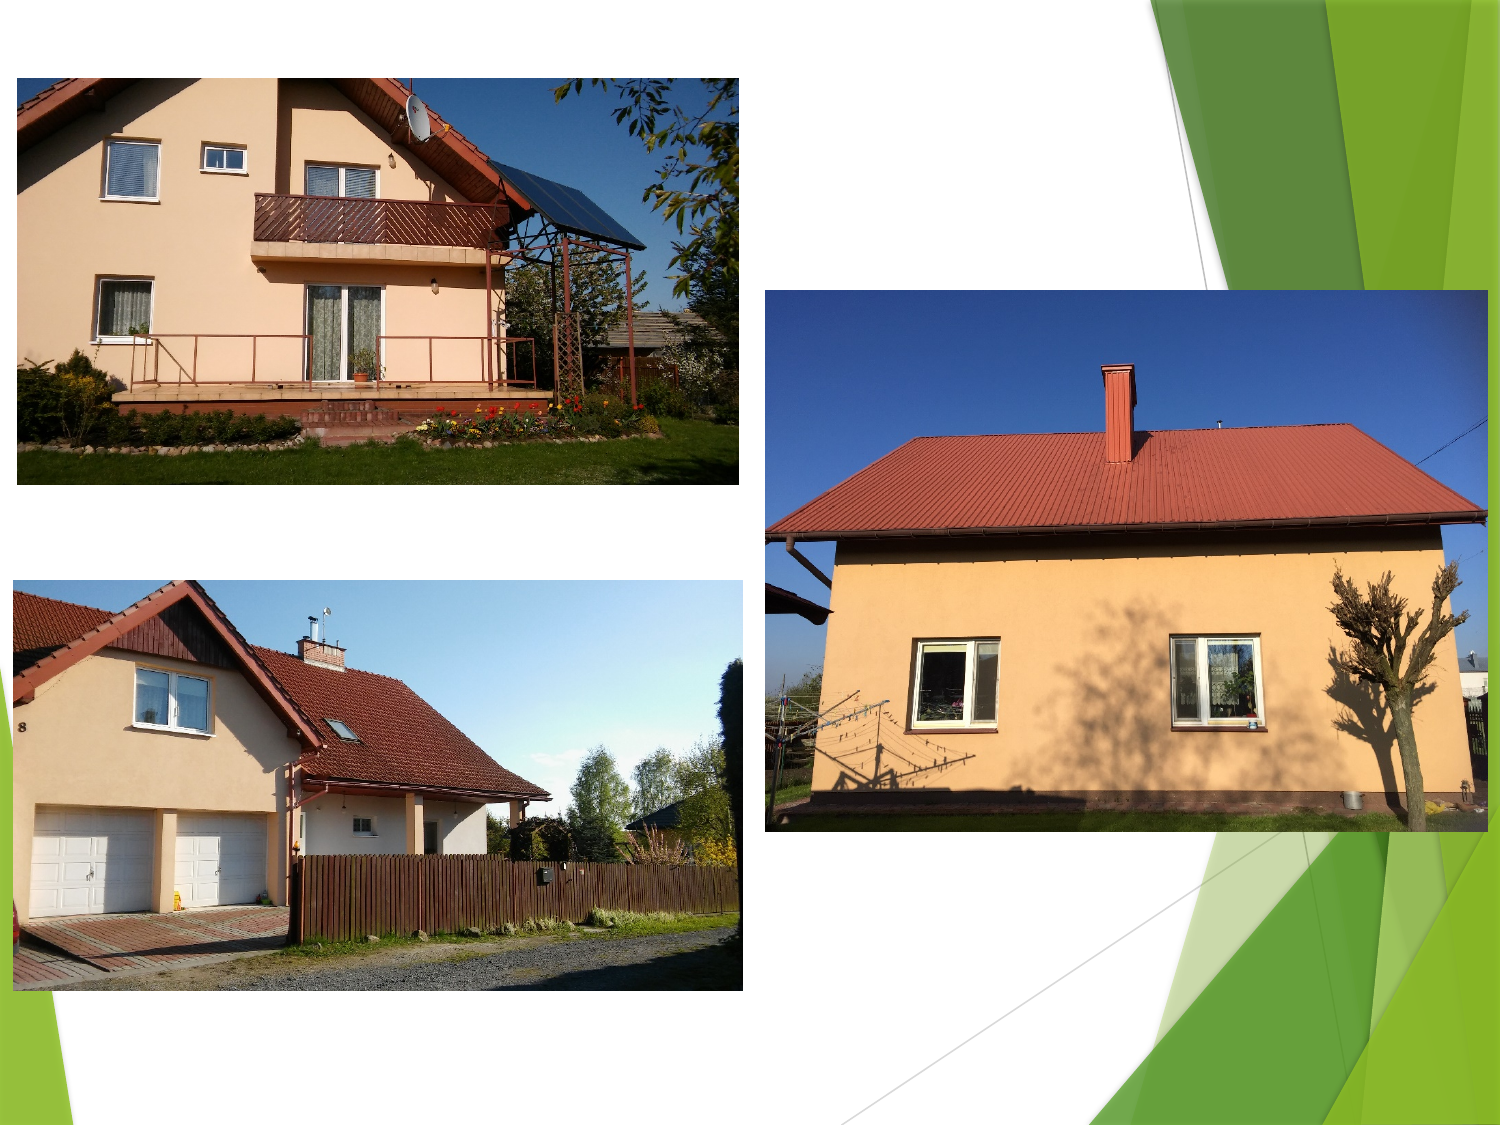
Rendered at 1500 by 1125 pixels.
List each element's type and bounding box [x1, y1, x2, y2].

picture [13, 579, 743, 992]
picture [17, 77, 739, 485]
picture [765, 290, 1488, 833]
